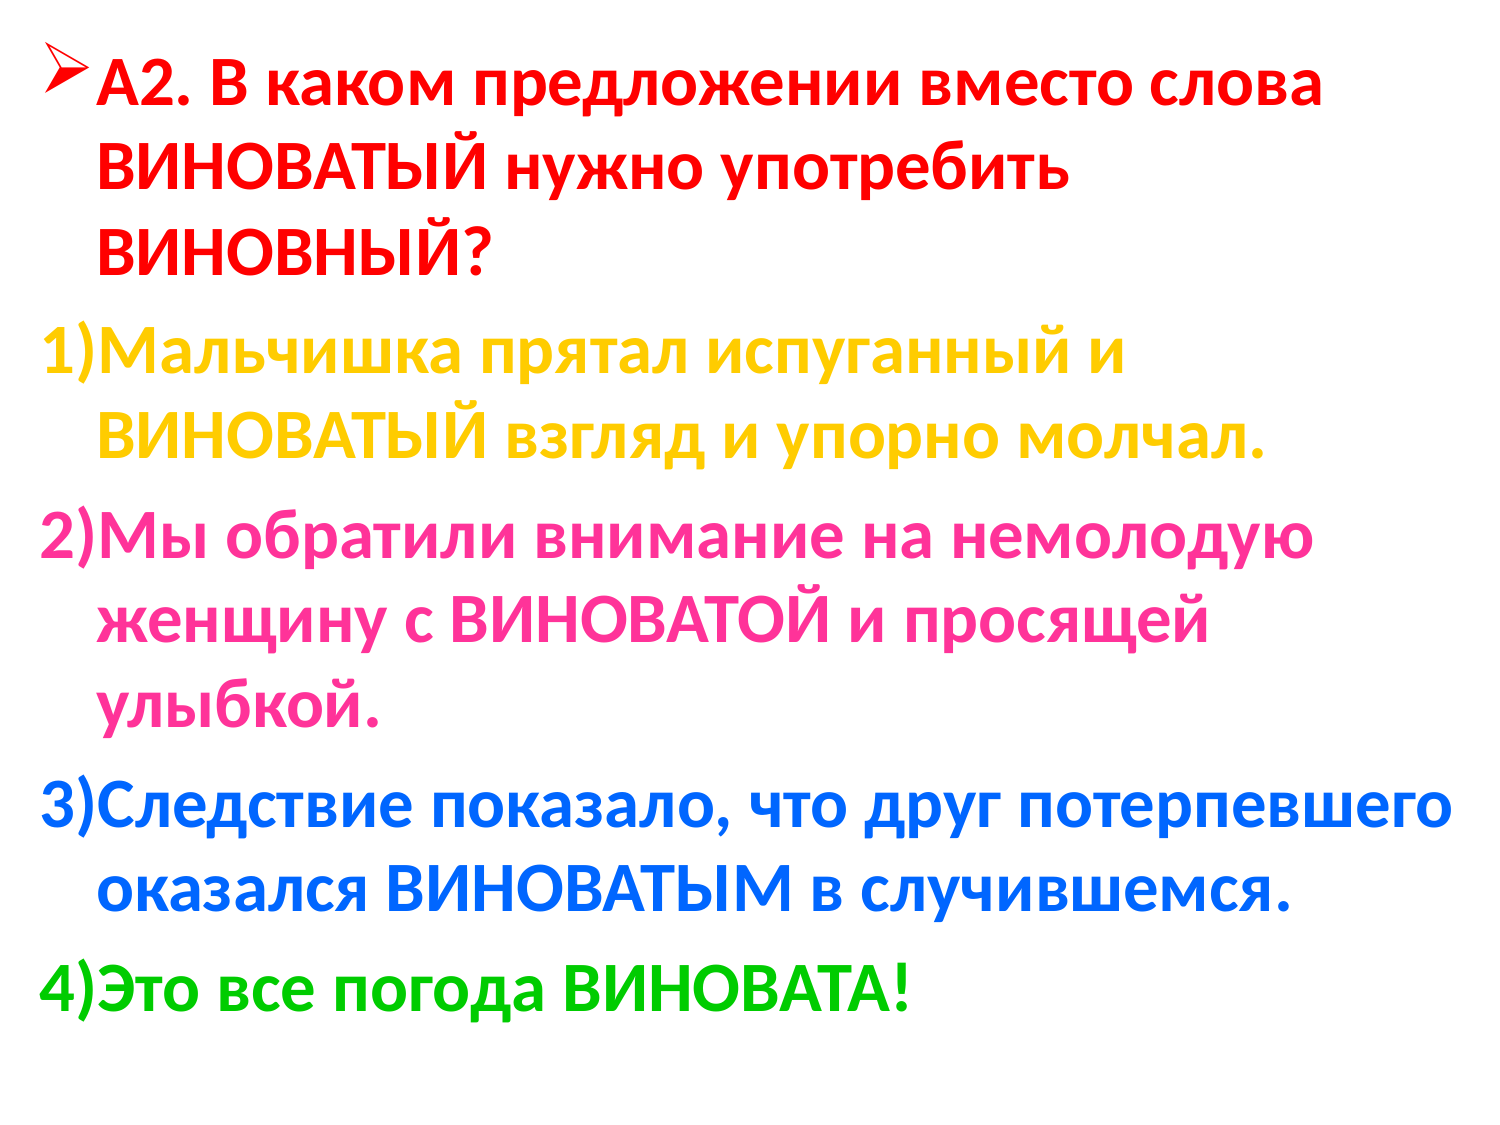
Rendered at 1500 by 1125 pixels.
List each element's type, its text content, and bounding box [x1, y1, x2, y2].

list А2. В каком предложении вместо слова ВИНОВАТЫЙ нужно употребить ВИНОВНЫЙ? Мальчишка прятал испуганный и ВИНОВАТЫЙ взгляд и упорно молчал. Мы обратили внимание на немолодую женщину с ВИНОВАТОЙ и просящей улыбкой. Следствие показало, что друг потерпевшего оказался ВИНОВАТЫМ в случившемся. Это все погода ВИНОВАТА! [24, 26, 1500, 1125]
